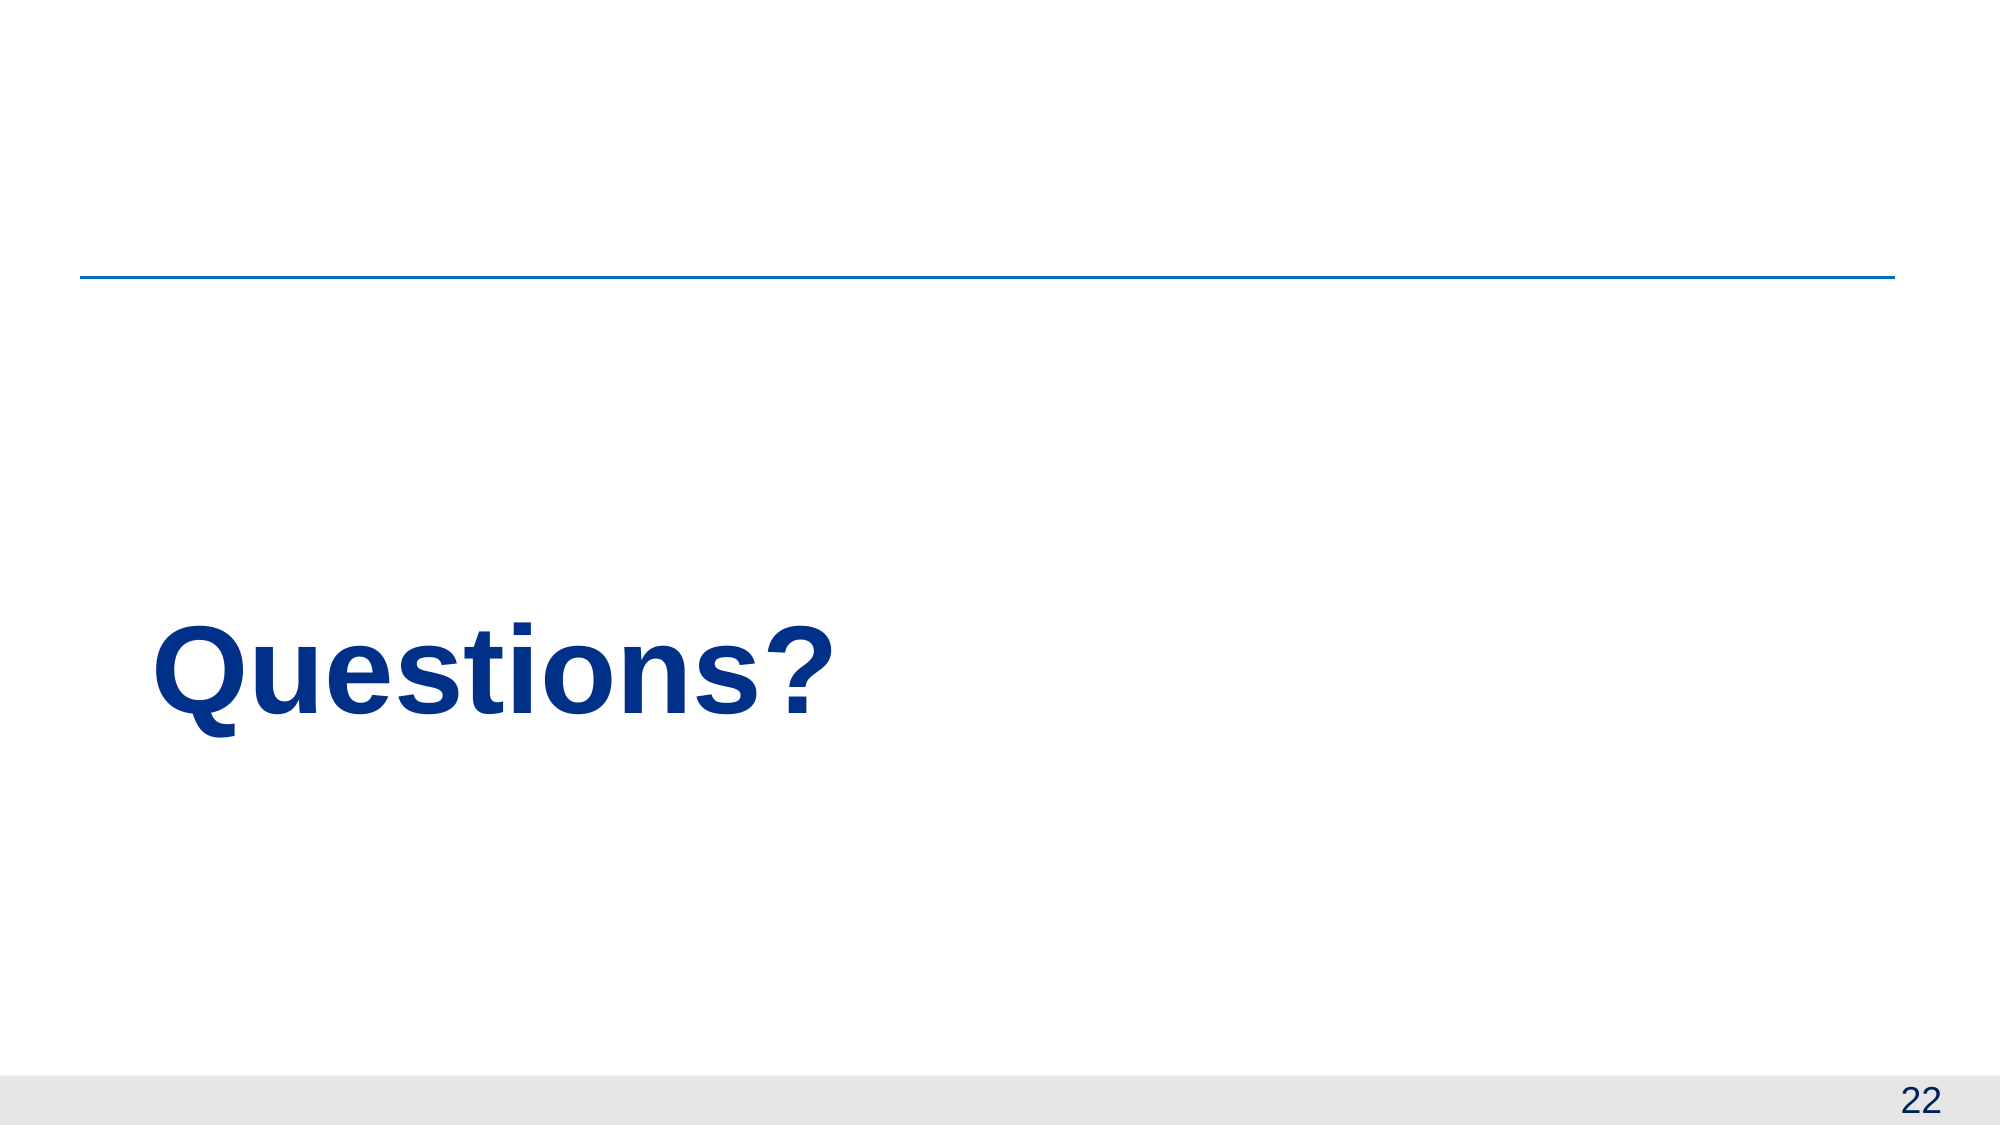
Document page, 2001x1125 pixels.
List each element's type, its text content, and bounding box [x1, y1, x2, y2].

title Questions? [136, 280, 1862, 749]
